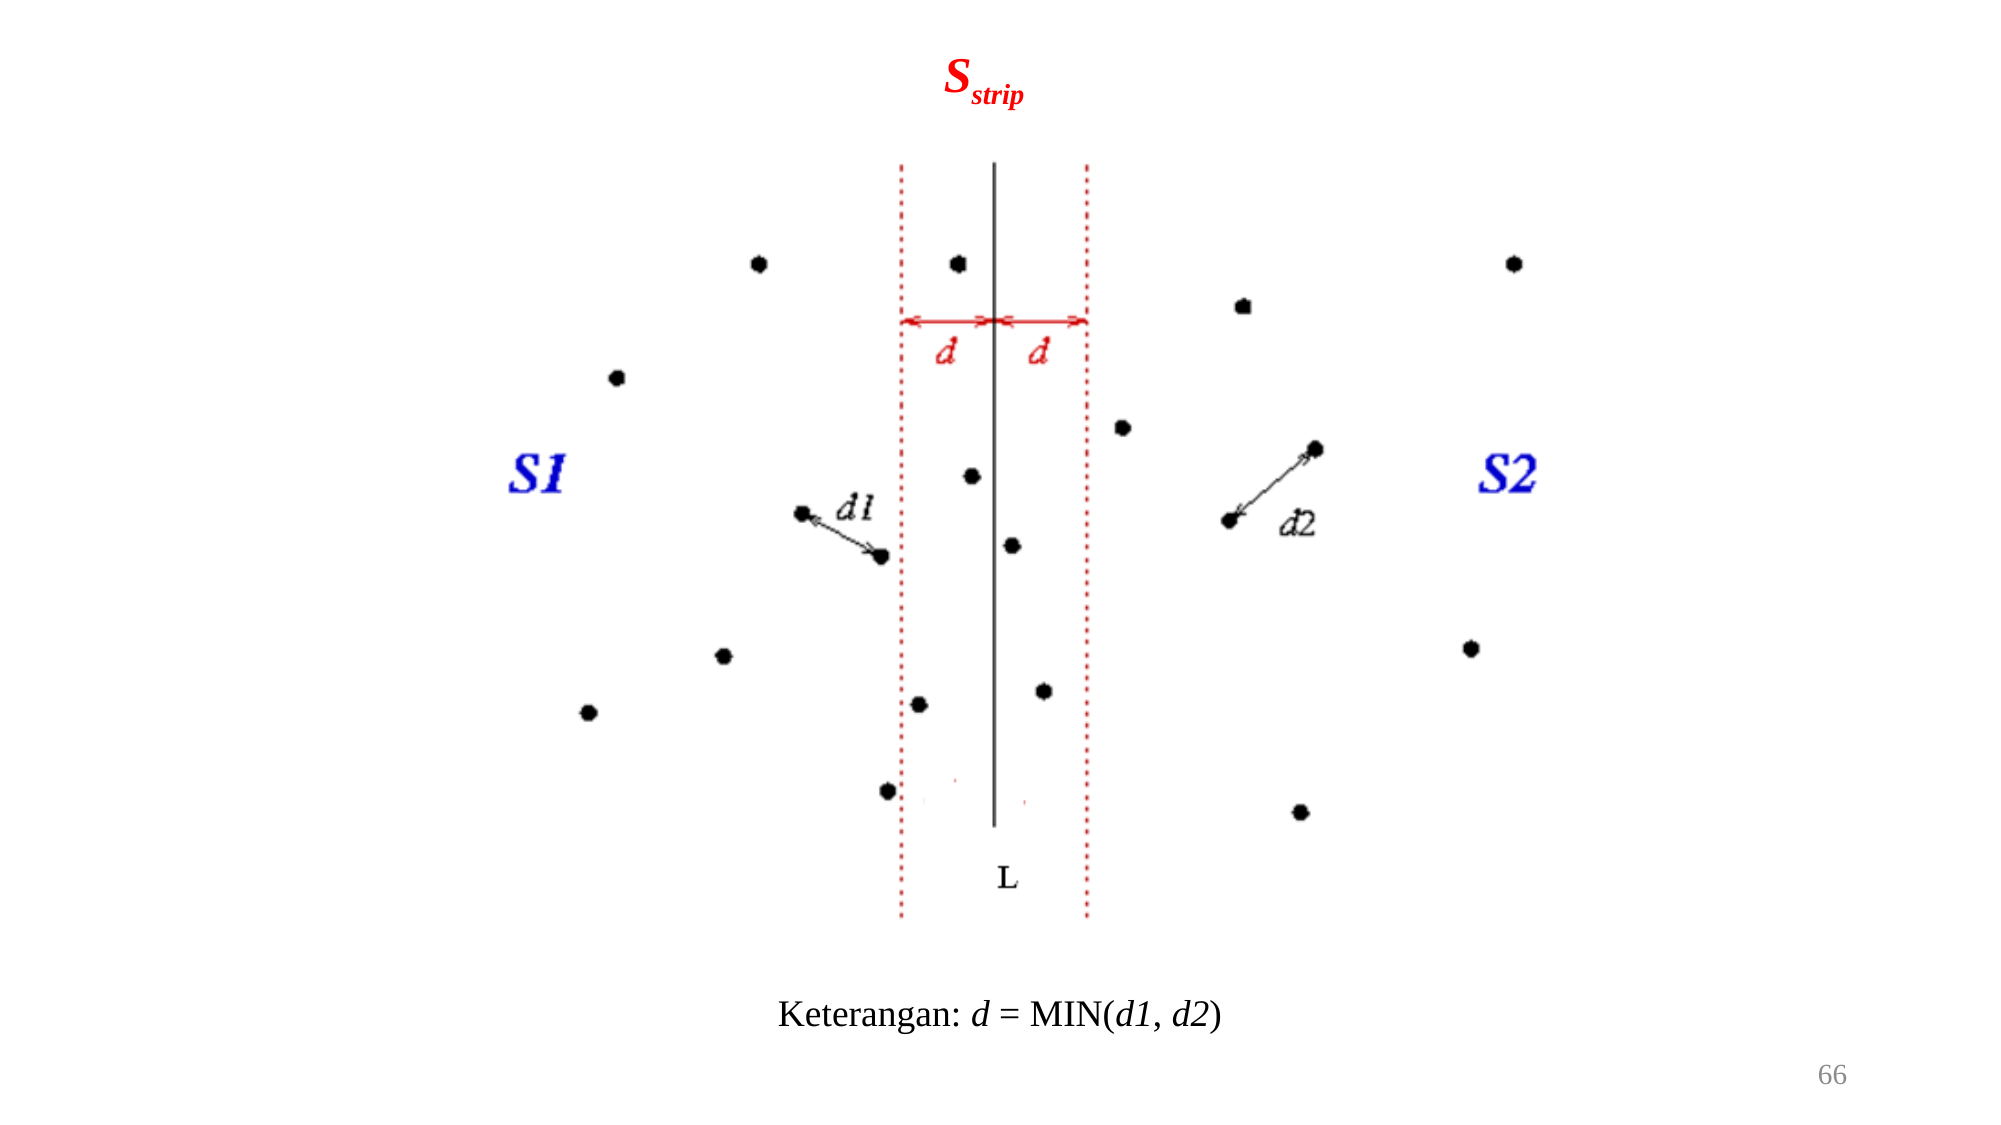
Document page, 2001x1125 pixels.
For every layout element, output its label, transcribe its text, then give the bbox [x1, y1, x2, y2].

text_box Sstrip [929, 35, 1040, 110]
slide_number 66 [1412, 1042, 1863, 1103]
text_box Keterangan: d = MIN(d1, d2) [763, 982, 1237, 1042]
picture [478, 110, 1612, 956]
